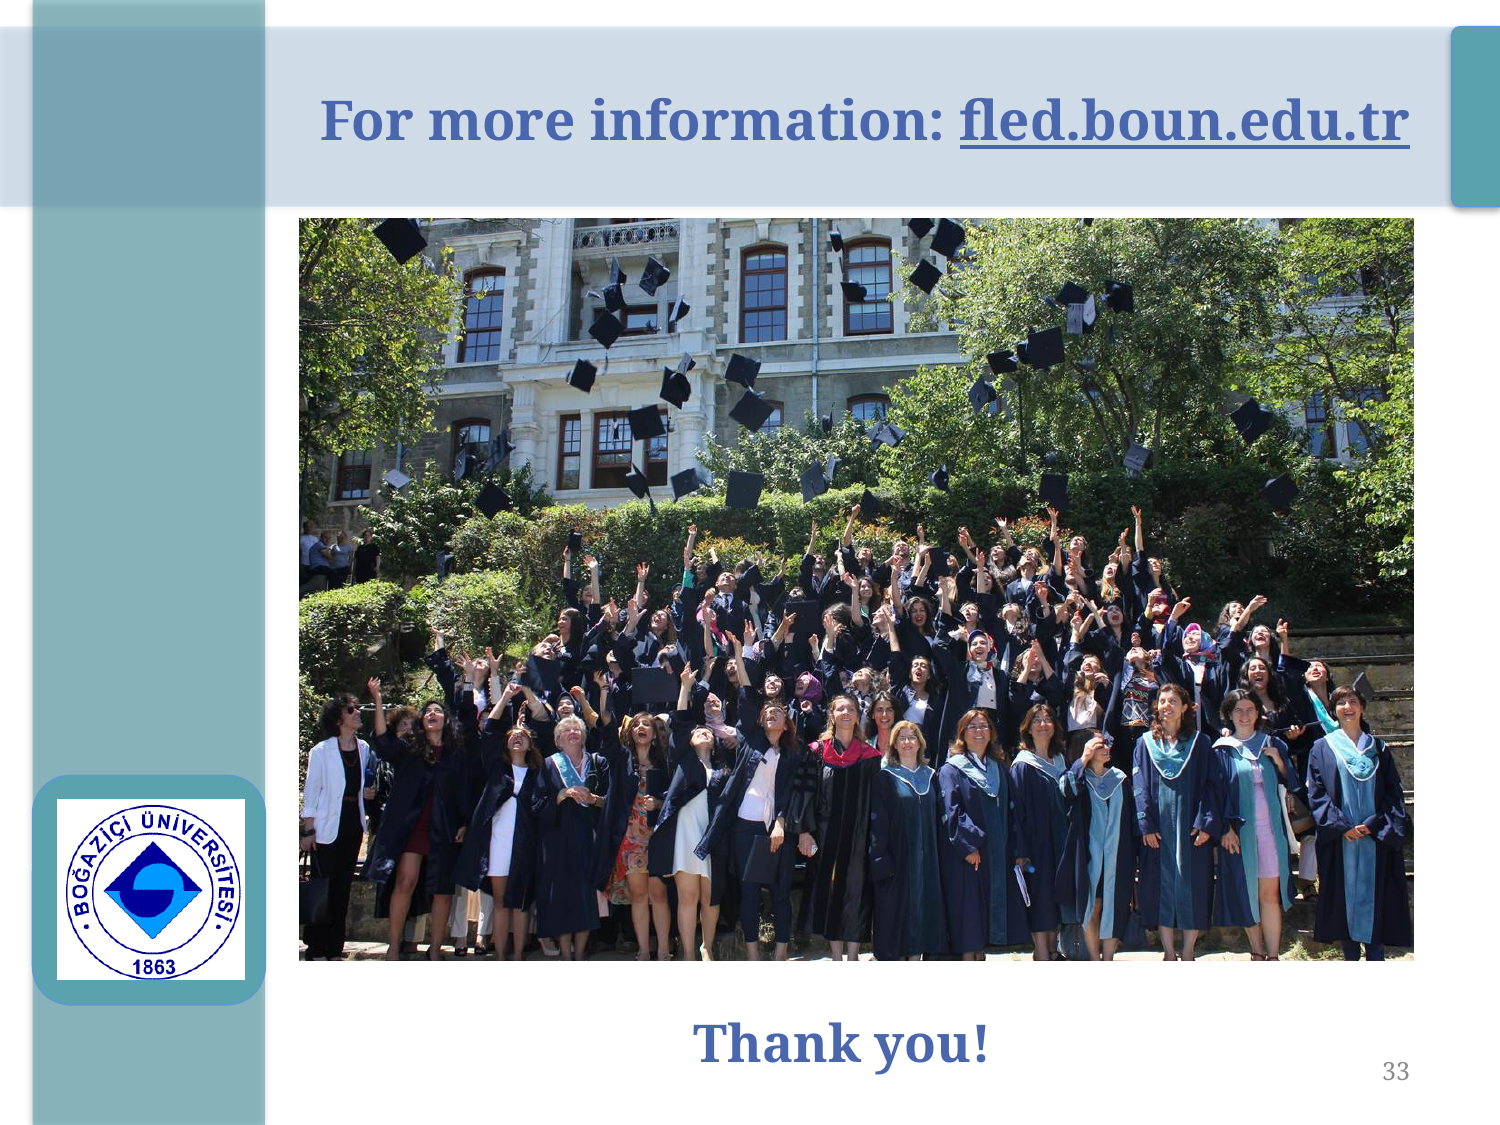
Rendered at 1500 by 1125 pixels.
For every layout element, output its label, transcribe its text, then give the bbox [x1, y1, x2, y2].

slide_number 33 [1152, 1042, 1425, 1103]
title For more information: fled.boun.edu.tr [299, 45, 1425, 192]
text_box Thank you! [679, 1003, 1021, 1081]
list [299, 218, 1414, 962]
picture [57, 799, 245, 980]
